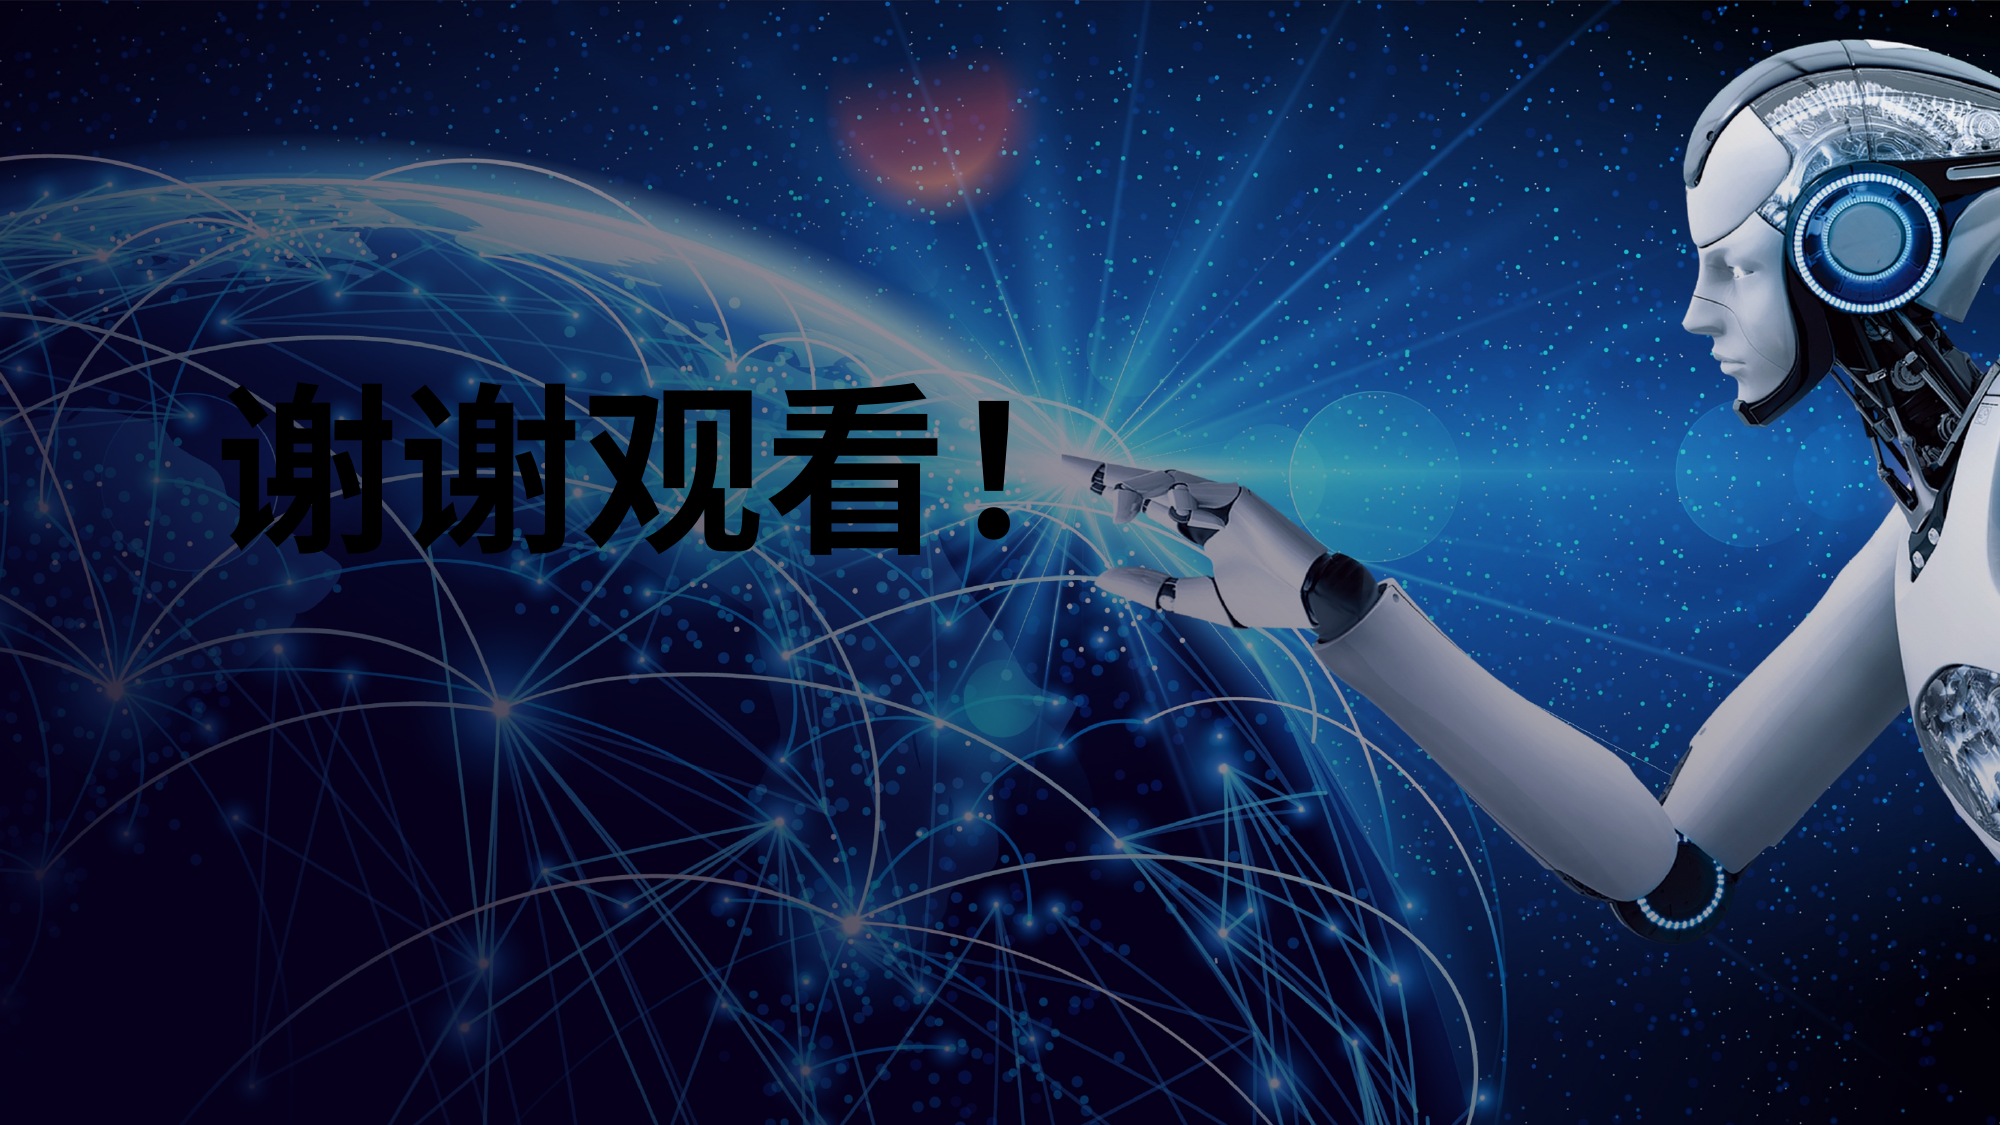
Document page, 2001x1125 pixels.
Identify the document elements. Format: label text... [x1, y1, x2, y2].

picture [426, 0, 2000, 1125]
text_box 谢谢观看！ [200, 348, 1147, 583]
